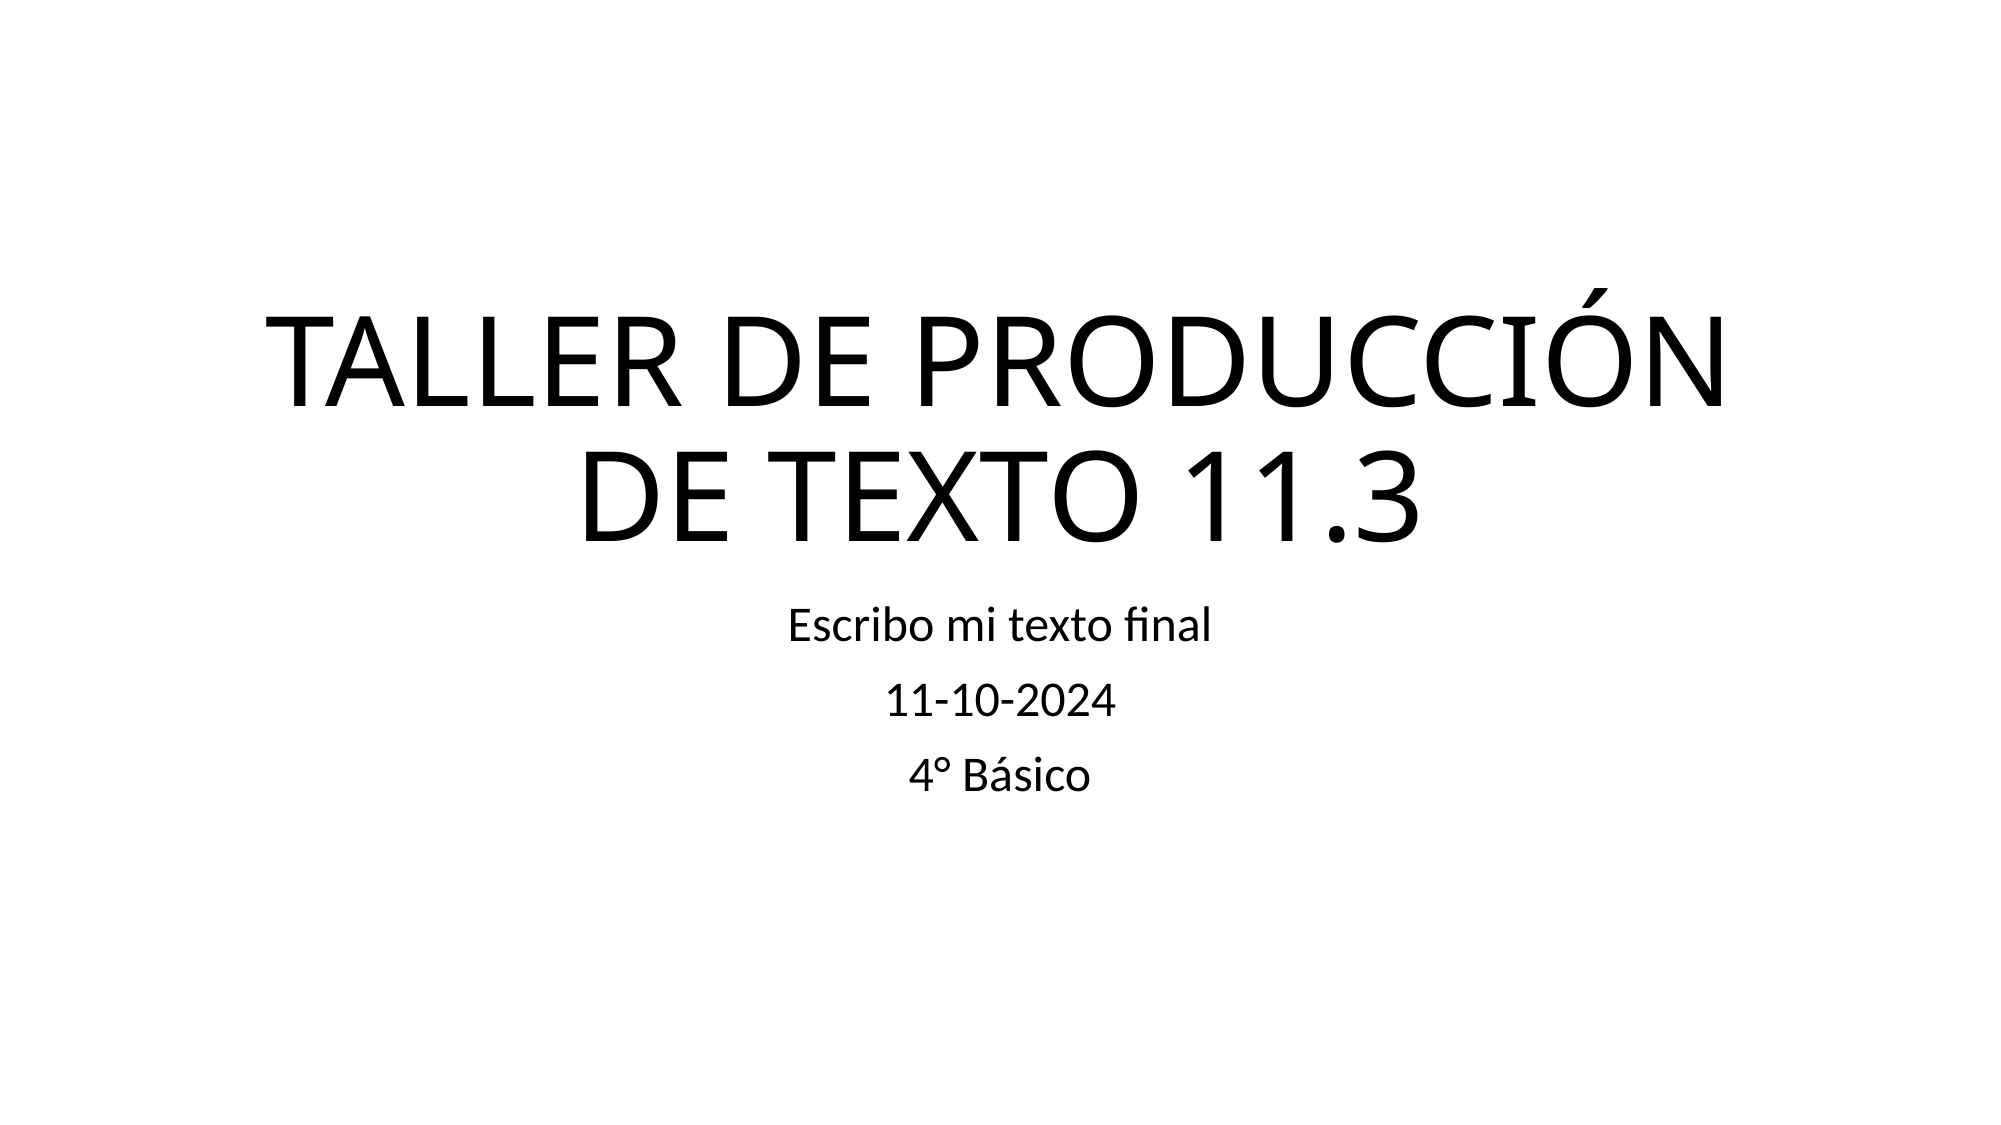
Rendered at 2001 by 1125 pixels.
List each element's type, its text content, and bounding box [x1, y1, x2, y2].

title TALLER DE PRODUCCIÓN DE TEXTO 11.3 [249, 184, 1750, 576]
subtitle Escribo mi texto final 11-10-2024 4° Básico [249, 590, 1750, 863]
